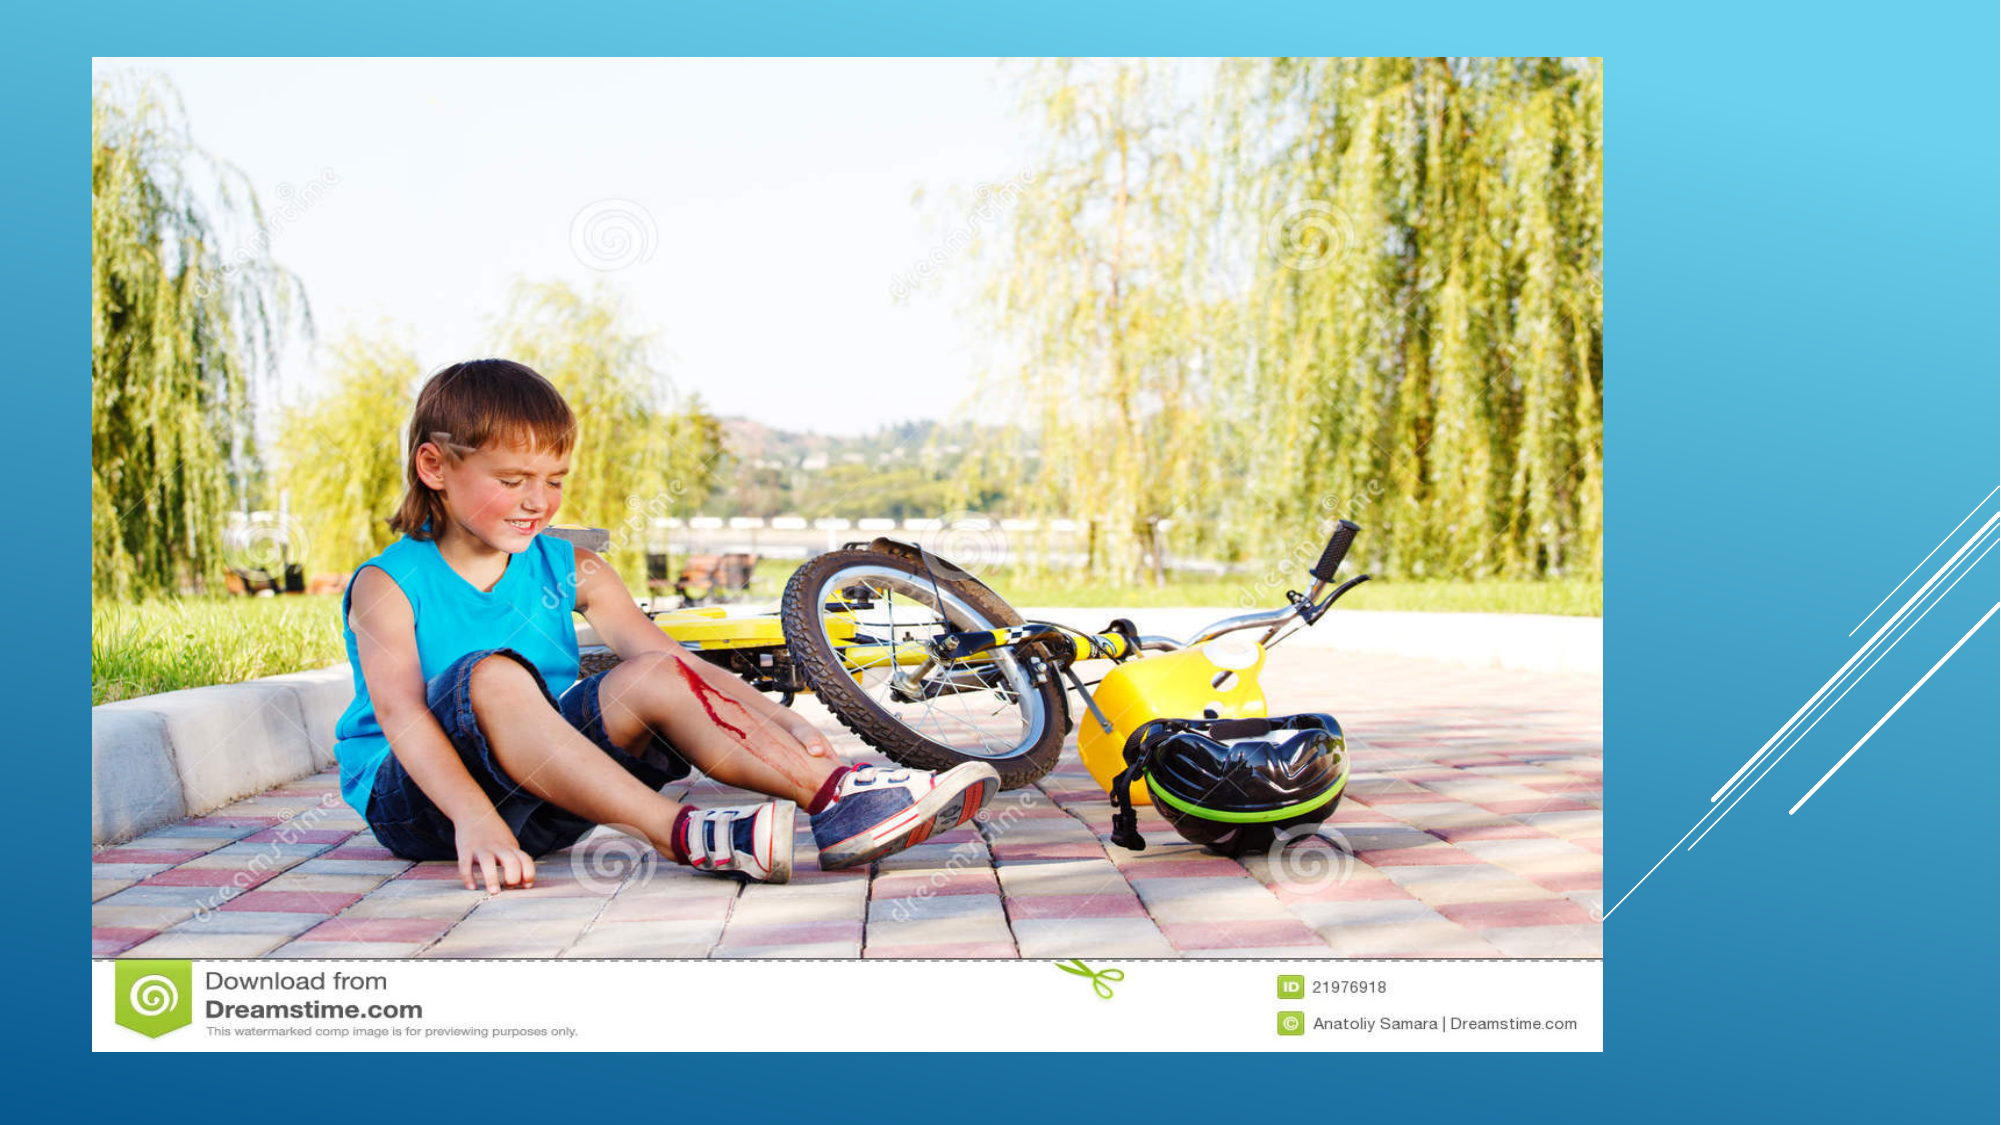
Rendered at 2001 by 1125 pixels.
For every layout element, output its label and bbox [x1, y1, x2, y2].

picture [92, 57, 1604, 1053]
